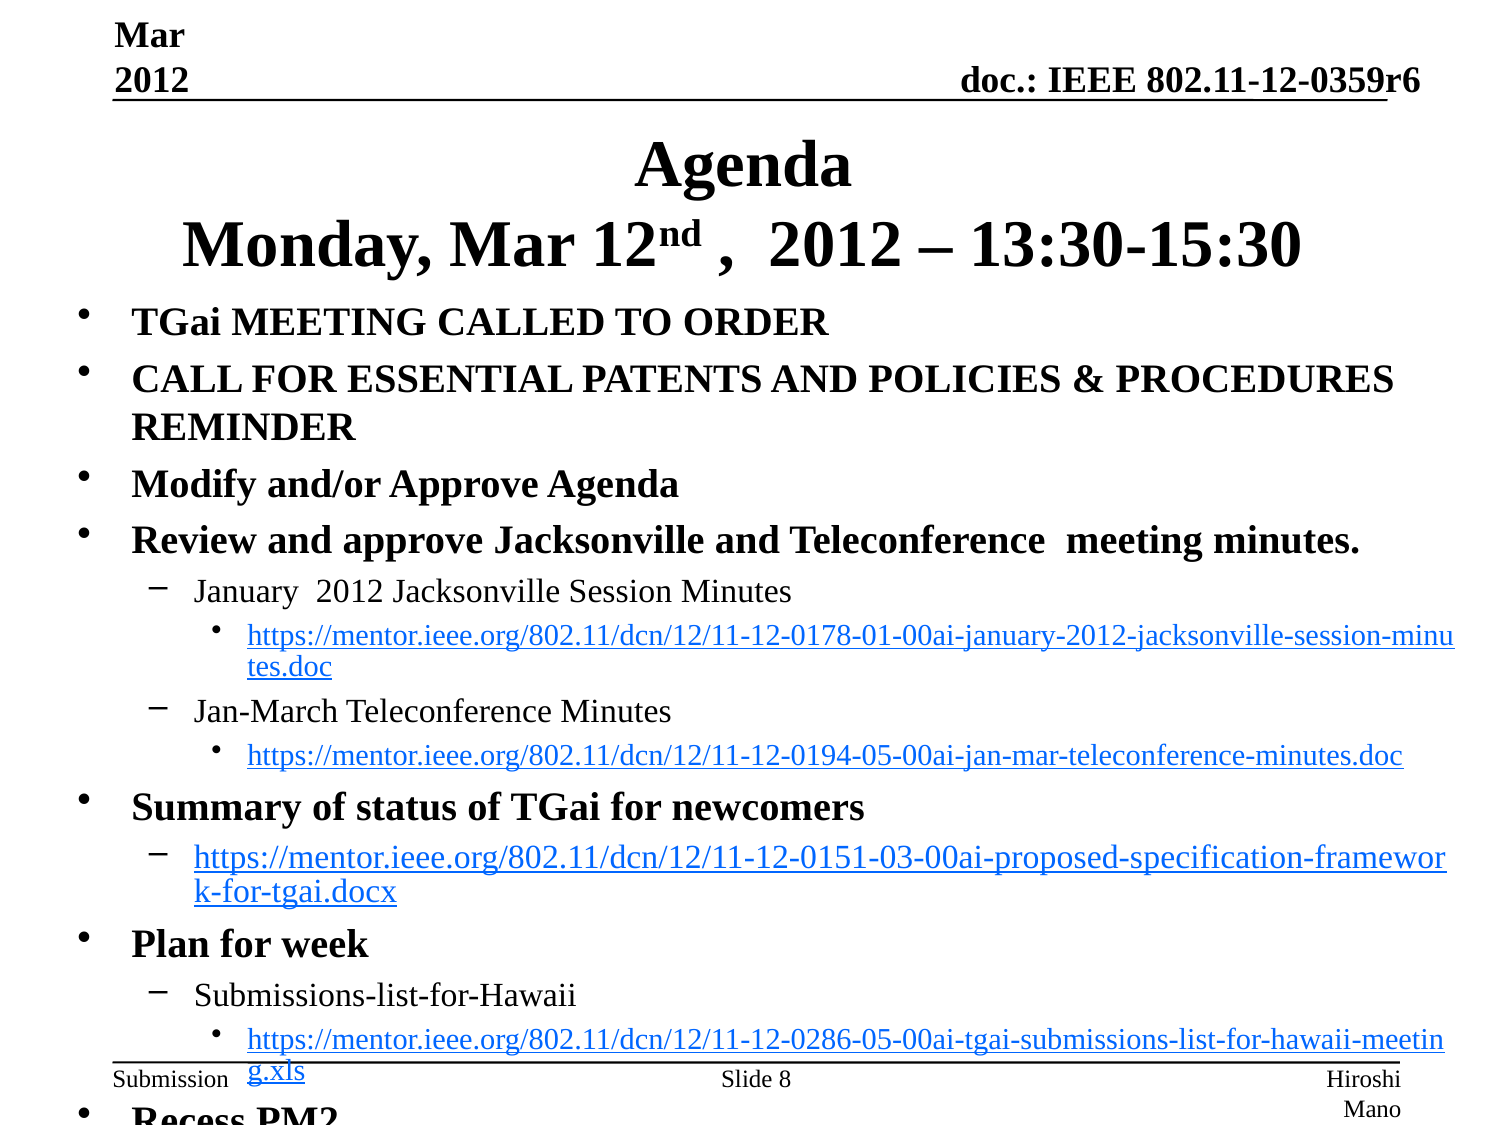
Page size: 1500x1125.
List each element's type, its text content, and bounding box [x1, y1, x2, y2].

footer Hiroshi Mano (ATRD, Root, Lab) [1324, 1061, 1402, 1093]
list TGai MEETING CALLED TO ORDER CALL FOR ESSENTIAL PATENTS AND POLICIES & PROCEDURES REMINDER Modify and/or Approve Agenda Review and approve Jacksonville and Teleconference meeting minutes. January 2012 Jacksonville Session Minutes https://mentor.ieee.org/802.11/dcn/12/11-12-0178-01-00ai-january-2012-jacksonville-session-minutes.doc Jan-March Teleconference Minutes https://mentor.ieee.org/802.11/dcn/12/11-12-0194-05-00ai-jan-mar-teleconference-minutes.doc Summary of status of TGai for newcomers https://mentor.ieee.org/802.11/dcn/12/11-12-0151-03-00ai-proposed-specification-framework-for-tgai.docx Plan for week Submissions-list-for-Hawaii https://mentor.ieee.org/802.11/dcn/12/11-12-0286-05-00ai-tgai-submissions-list-for-hawaii-meeting.xls Recess PM2 [62, 287, 1476, 1063]
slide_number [114, 54, 259, 101]
slide_number Slide 8 [712, 1061, 800, 1093]
title Agenda Monday, Mar 12nd , 2012 – 13:30-15:30 [49, 112, 1438, 288]
